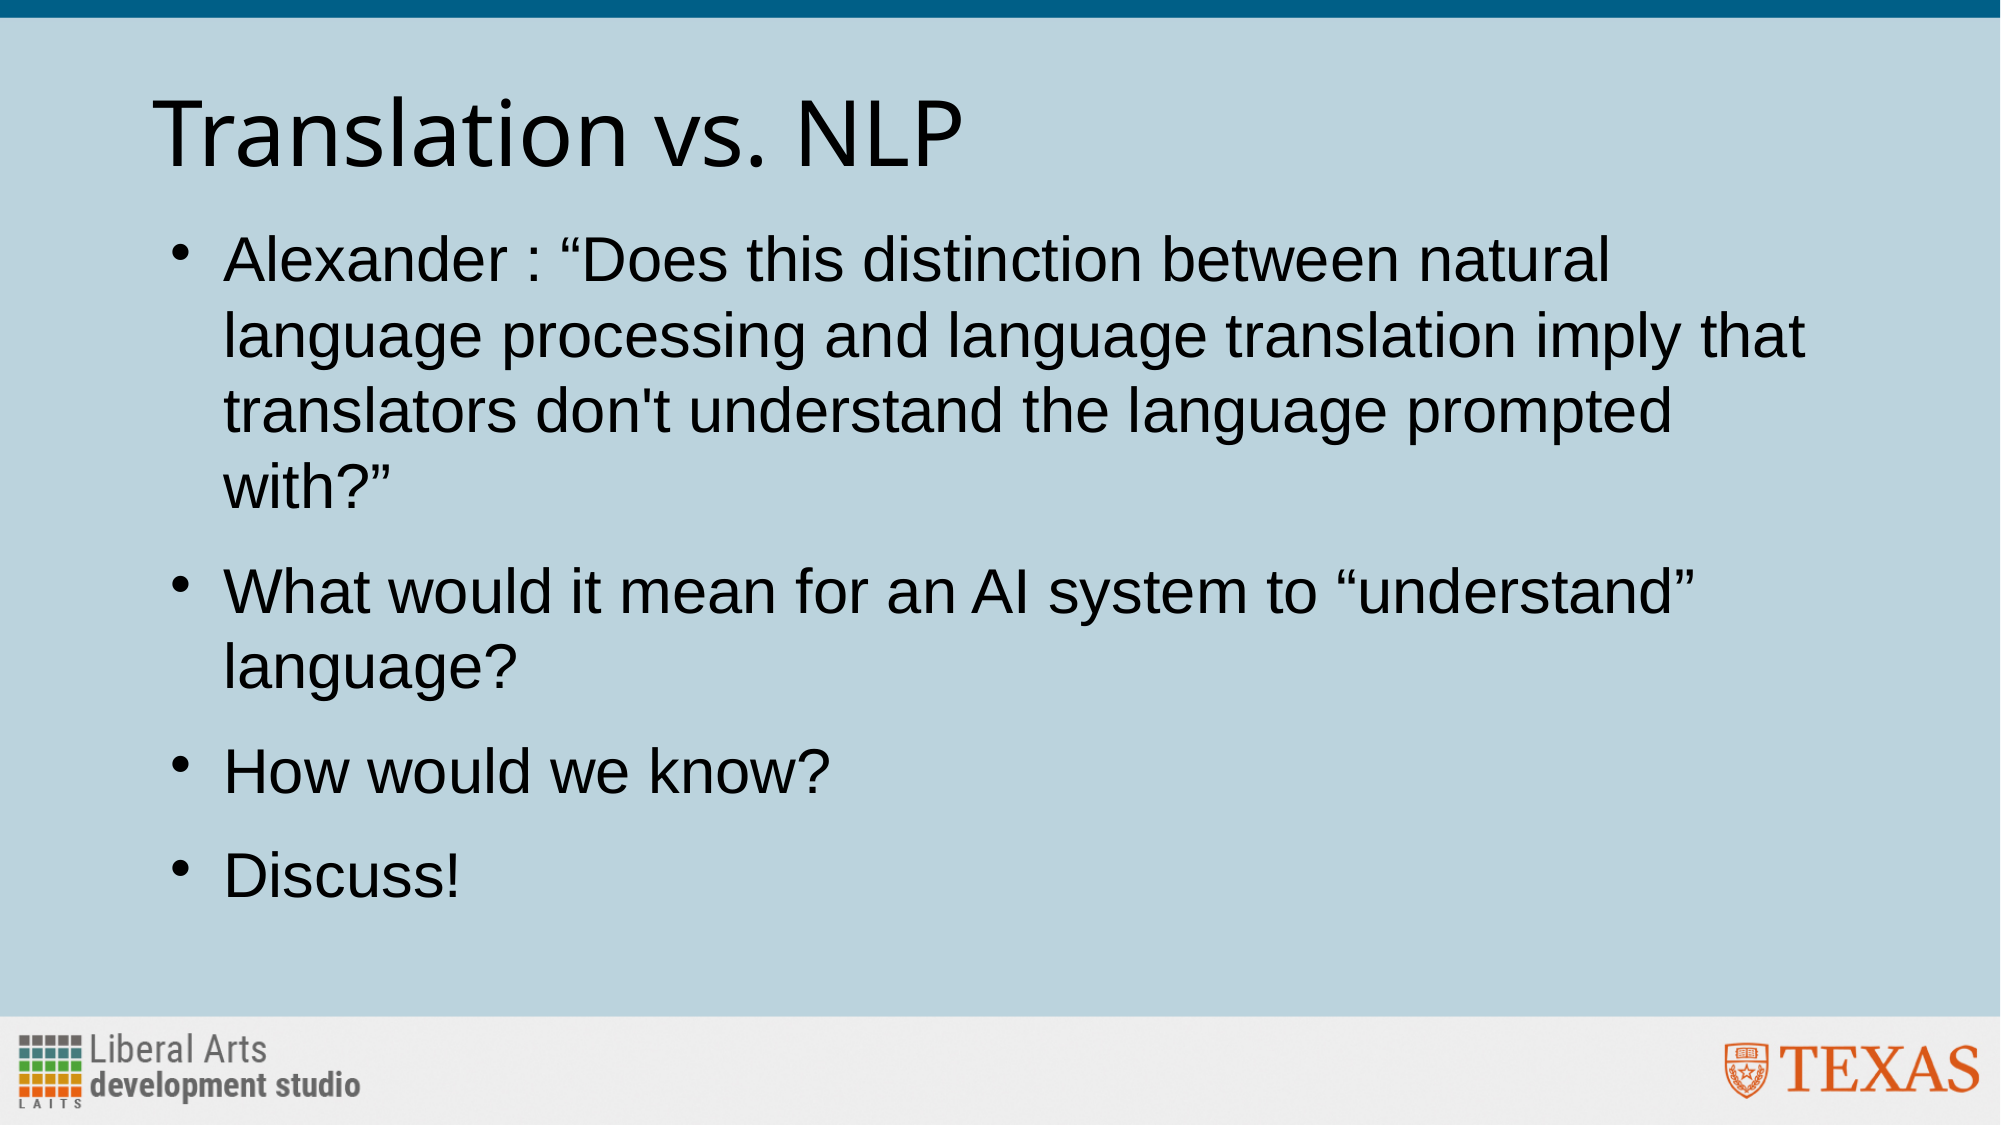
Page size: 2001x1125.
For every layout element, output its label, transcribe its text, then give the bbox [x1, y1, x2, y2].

title Translation vs. NLP [137, 28, 1862, 210]
picture [0, 18, 2001, 1125]
list Alexander : “Does this distinction between natural language processing and language translation imply that translators don't understand the language prompted with?” What would it mean for an AI system to “understand” language? How would we know? Discuss! [137, 210, 1862, 924]
